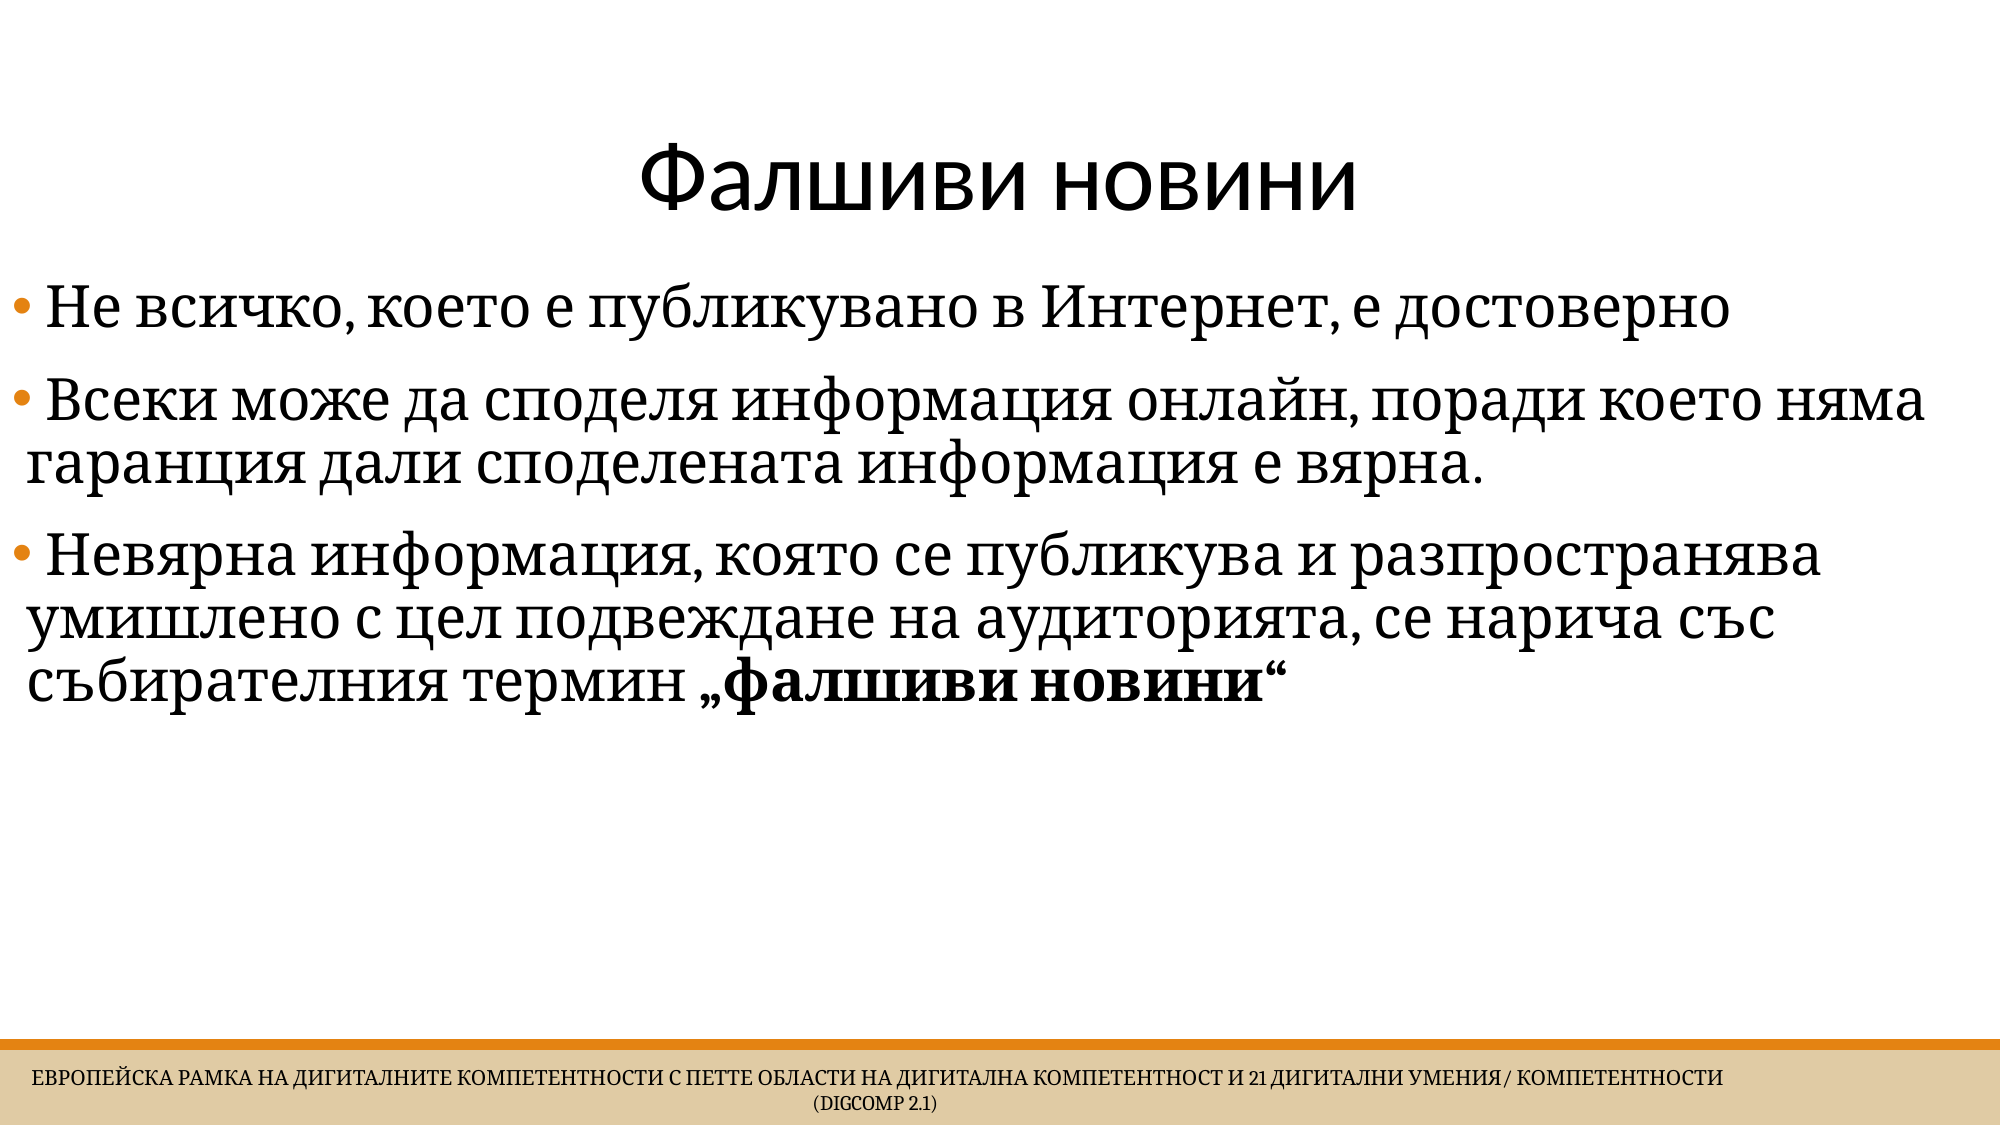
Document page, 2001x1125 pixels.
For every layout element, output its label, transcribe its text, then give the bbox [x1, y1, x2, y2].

list Не всичко, което е публикувано в Интернет, е достоверно Всеки може да споделя информация онлайн, поради което няма гаранция дали споделената информация е вярна. Невярна информация, която се публикува и разпространява умишлено с цел подвеждане на аудиторията, се нарича със събирателния термин „фалшиви новини“ [0, 265, 2000, 1034]
title Фалшиви новини [0, 0, 2000, 238]
footer Европейска Рамка на дигиталните компетентности с петте области на дигитална компетентност и 21 дигитални умения/ компетентности (DigComp 2.1) [0, 1059, 1751, 1120]
